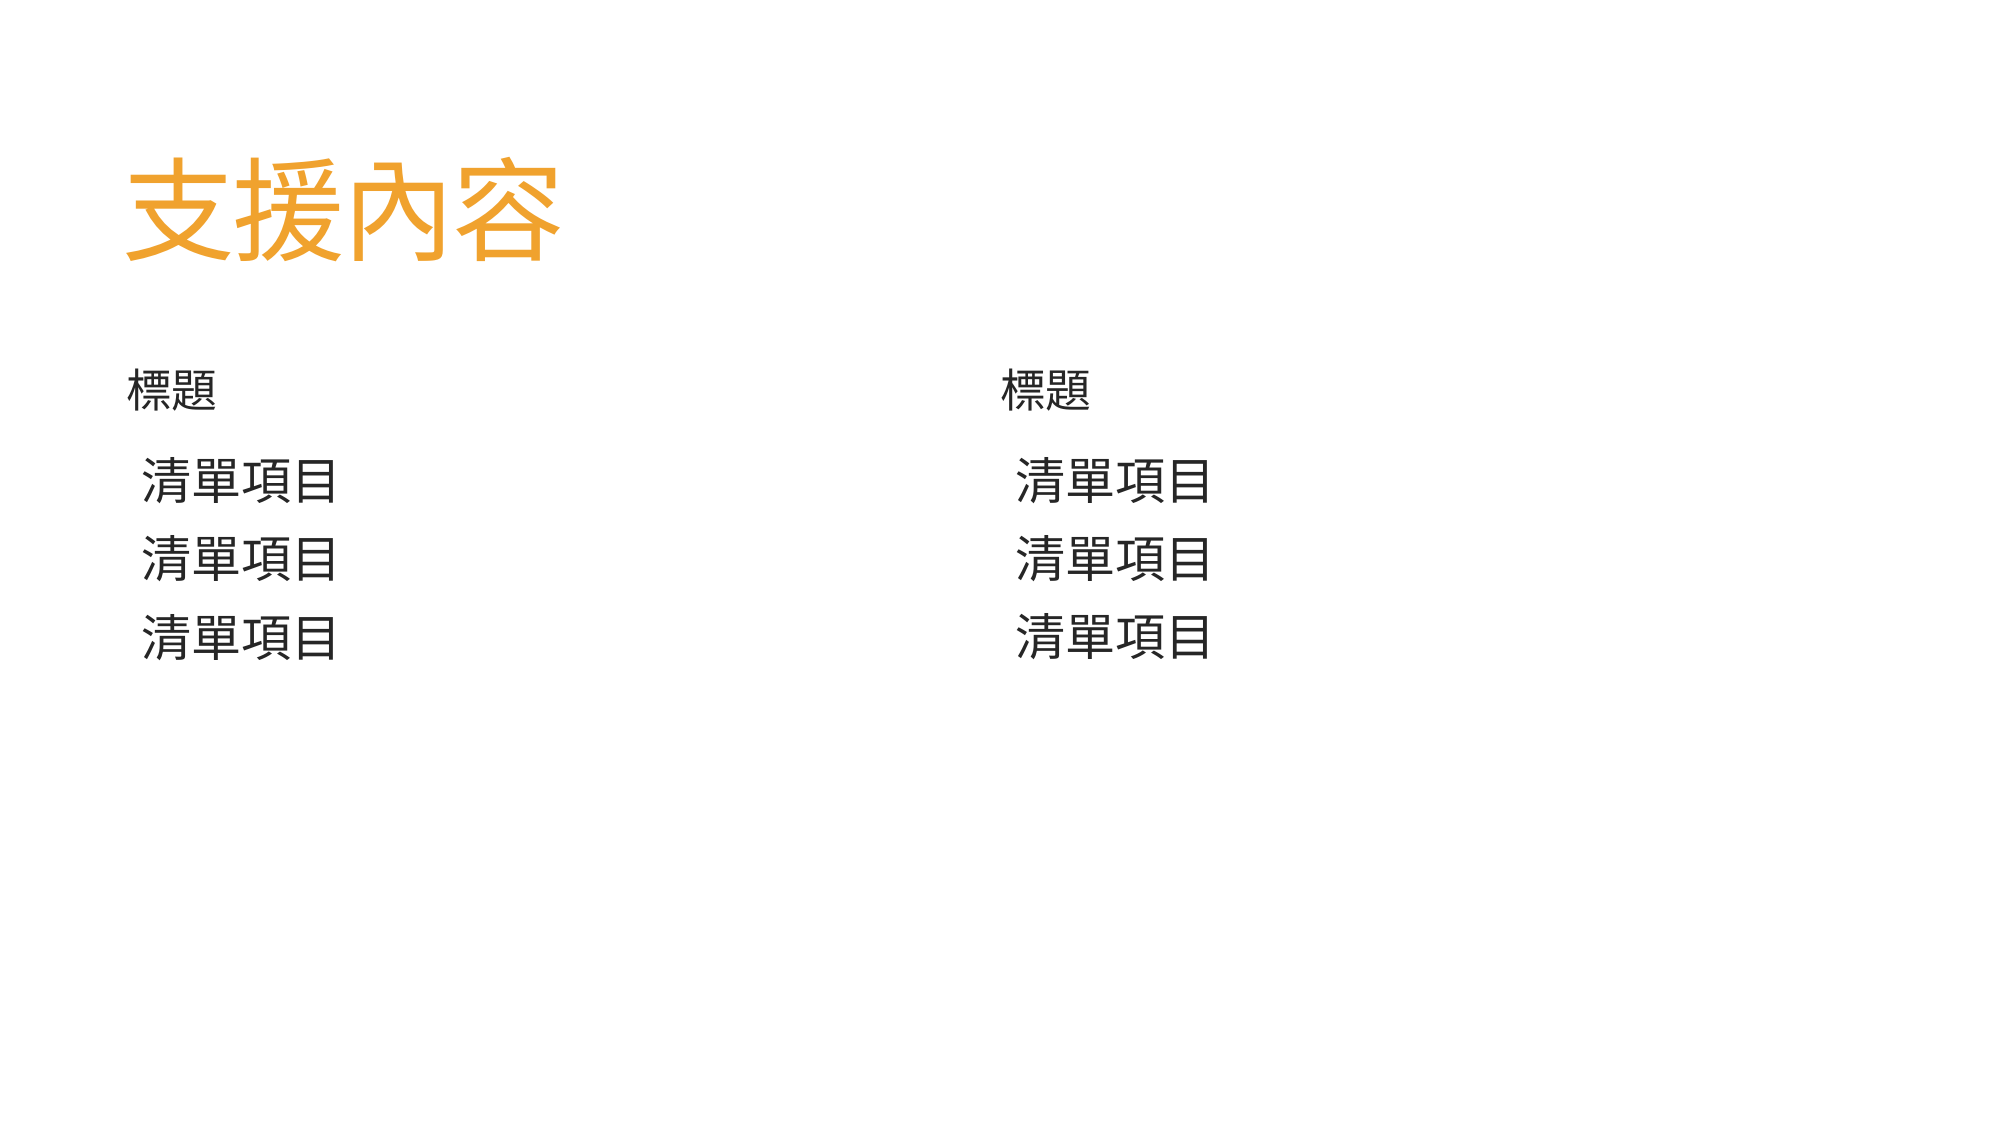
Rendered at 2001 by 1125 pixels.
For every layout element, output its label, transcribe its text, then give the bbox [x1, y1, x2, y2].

list 清單項目 清單項目 清單項目 [985, 451, 1751, 977]
list 標題 [985, 334, 1751, 451]
list 清單項目 清單項目 清單項目 [111, 451, 876, 977]
title 支援內容 [107, 81, 1875, 354]
list 標題 [111, 334, 876, 451]
